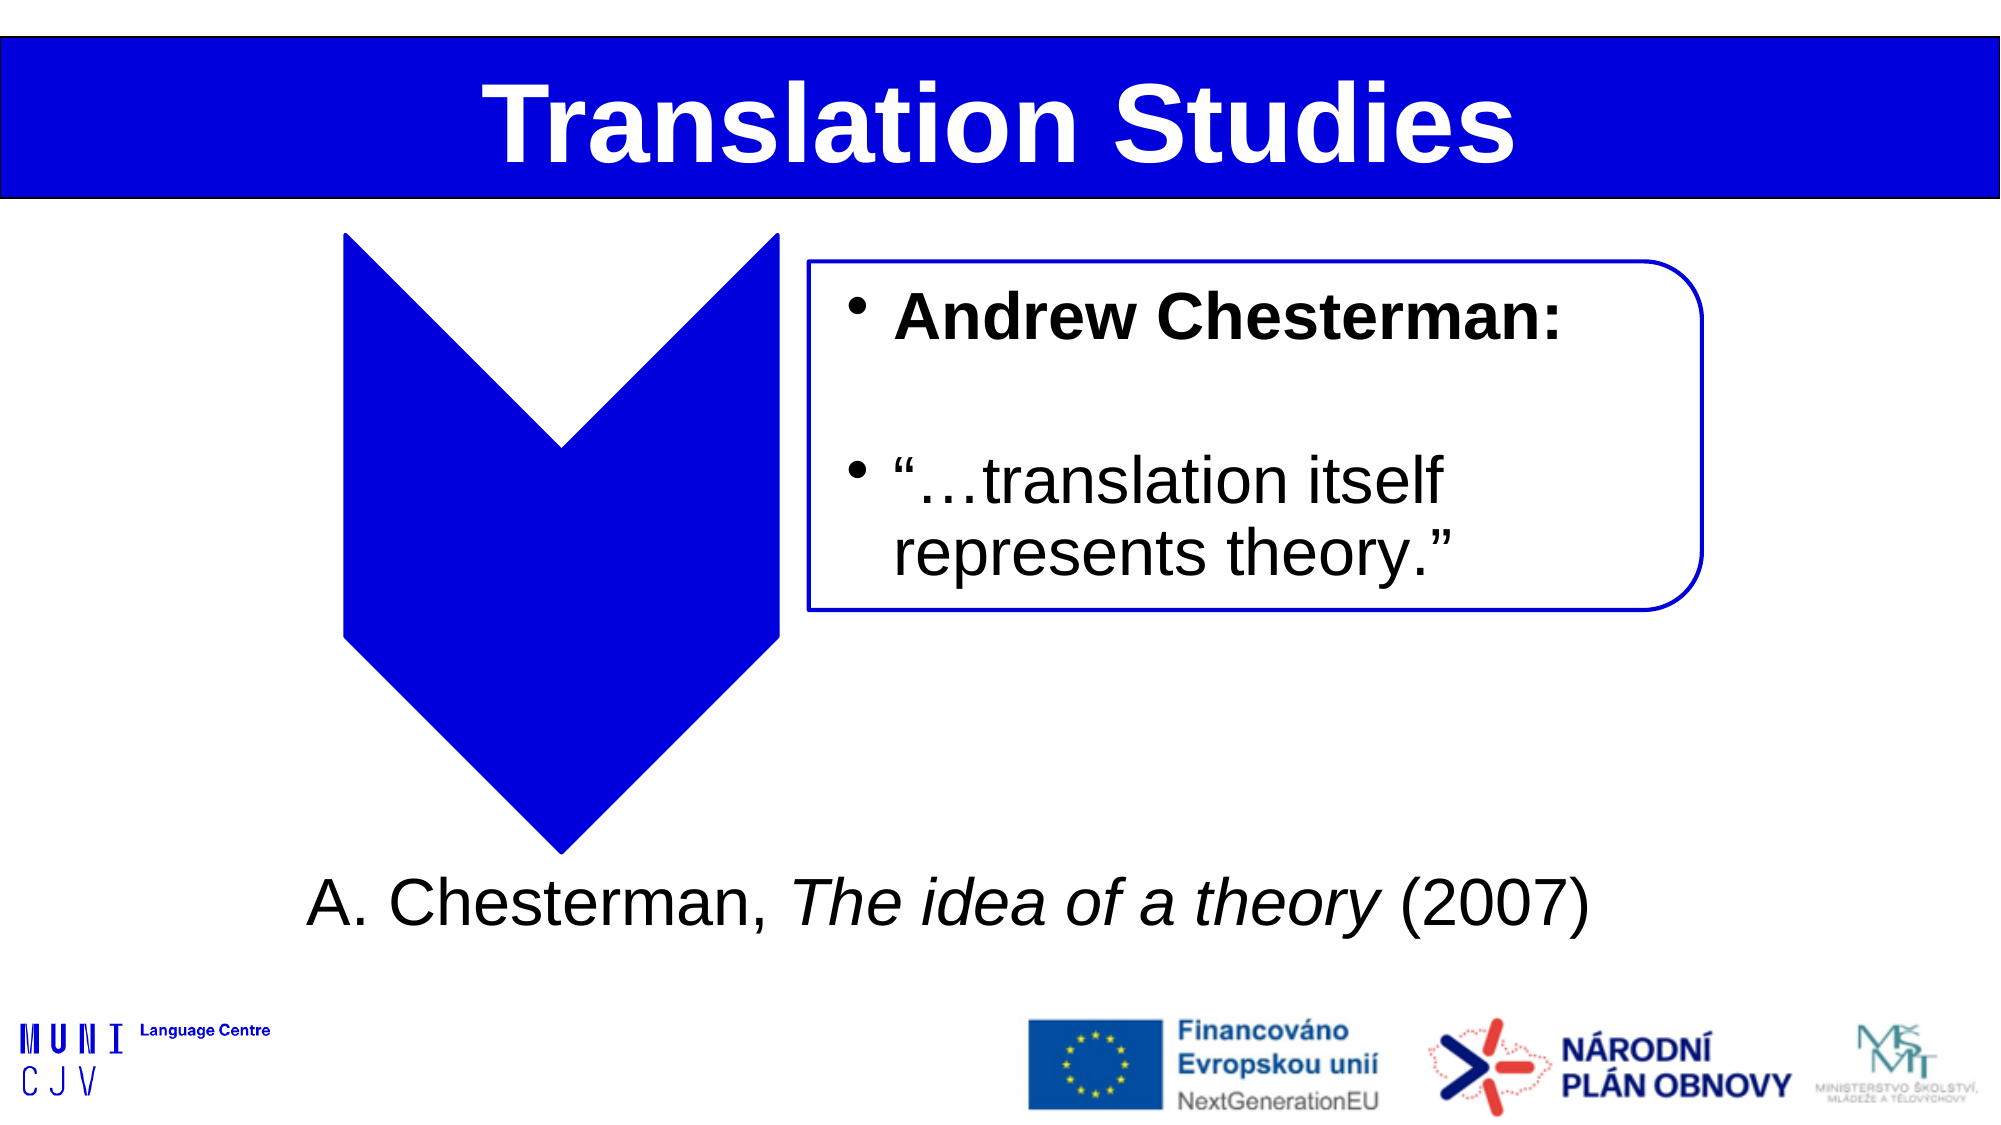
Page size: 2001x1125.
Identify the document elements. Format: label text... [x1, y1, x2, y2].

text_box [329, 234, 1718, 853]
text_box Translation Studies [0, 37, 2000, 198]
list A. Chesterman, The idea of a theory (2007) [228, 562, 1671, 1022]
picture [1012, 1001, 2000, 1125]
picture [0, 1010, 292, 1112]
